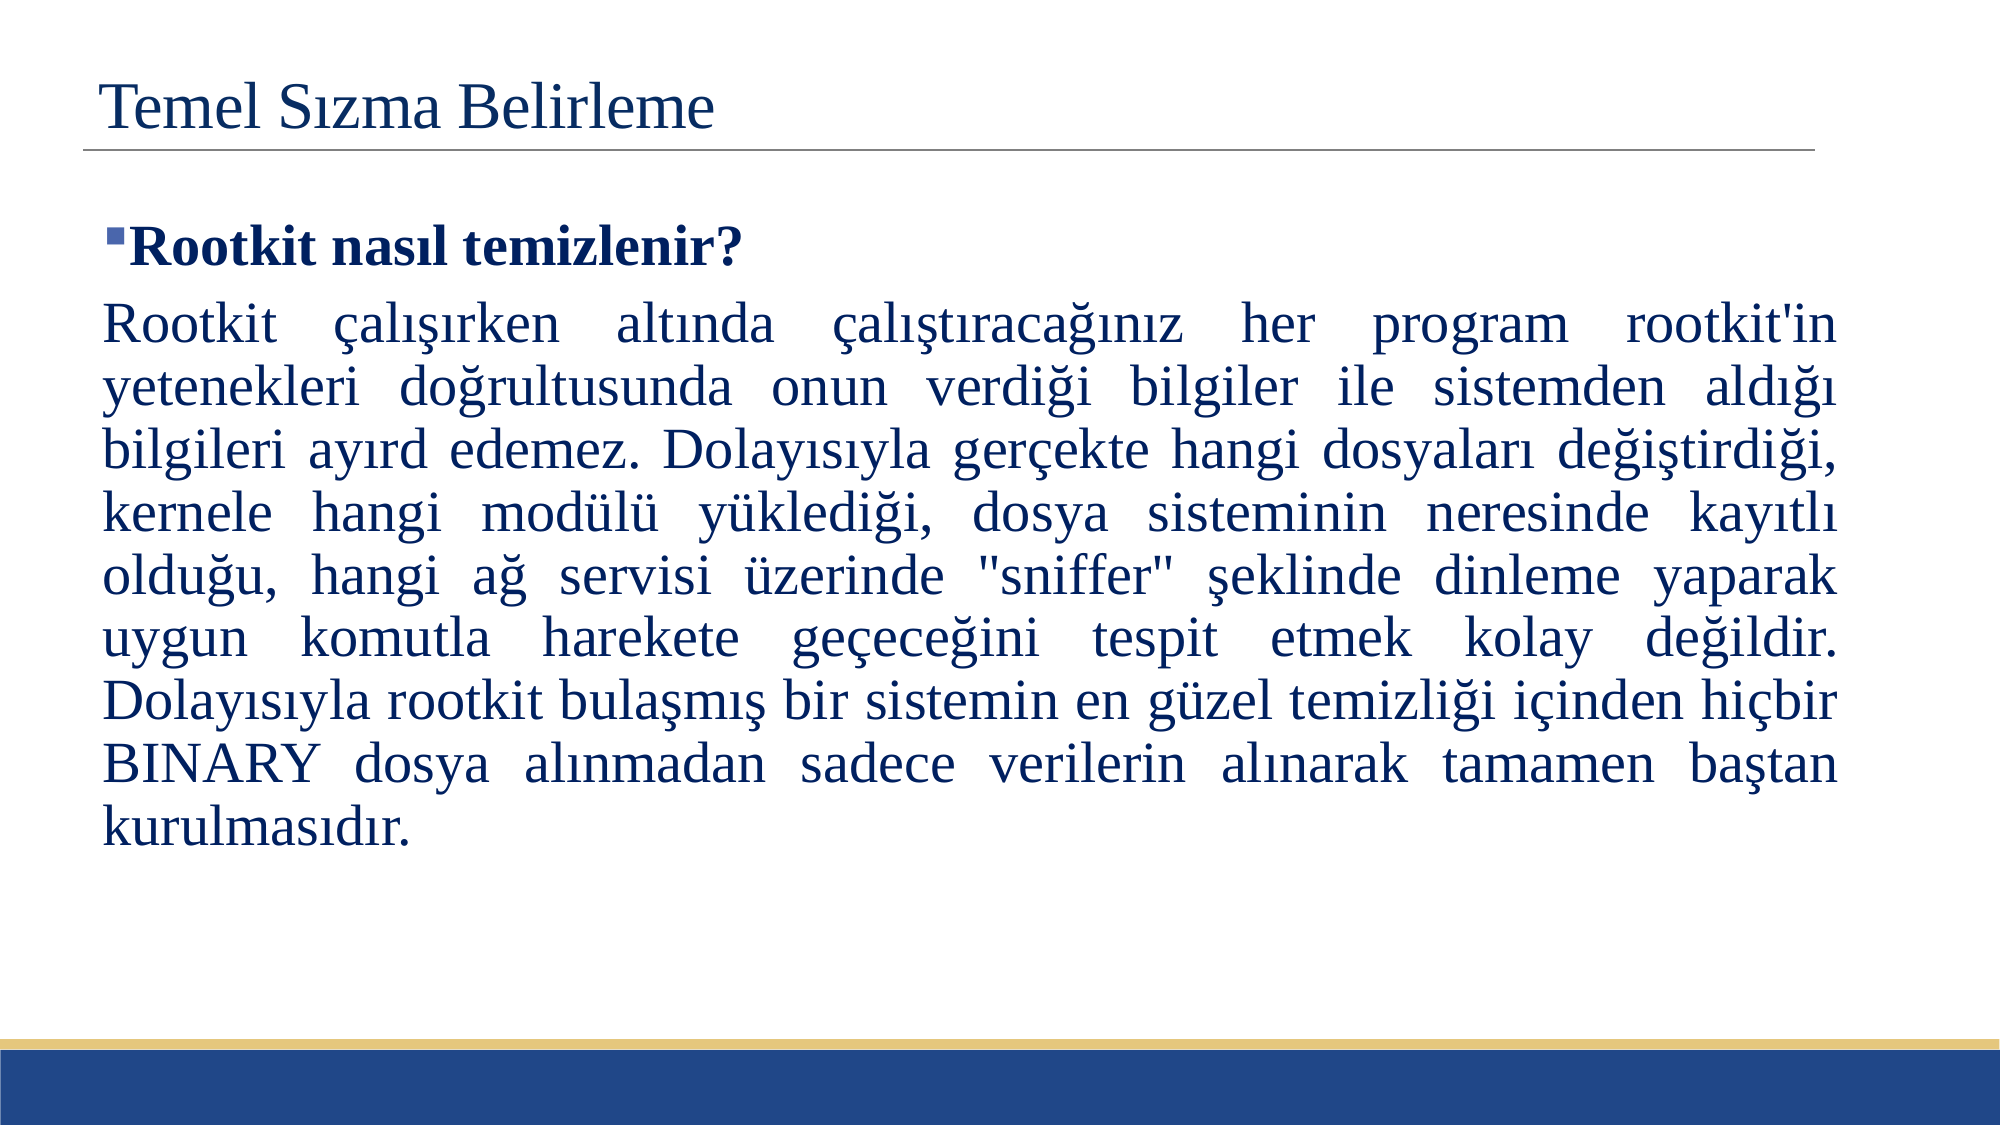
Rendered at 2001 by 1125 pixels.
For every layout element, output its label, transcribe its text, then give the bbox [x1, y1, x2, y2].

list Rootkit nasıl temizlenir? Rootkit çalışırken altında çalıştıracağınız her program rootkit'in yetenekleri doğrultusunda onun verdiği bilgiler ile sistemden aldığı bilgileri ayırd edemez. Dolayısıyla gerçekte hangi dosyaları değiştirdiği, kernele hangi modülü yüklediği, dosya sisteminin neresinde kayıtlı olduğu, hangi ağ servisi üzerinde "sniffer" şeklinde dinleme yaparak uygun komutla harekete geçeceğini tespit etmek kolay değildir. Dolayısıyla rootkit bulaşmış bir sistemin en güzel temizliği içinden hiçbir BINARY dosya alınmadan sadece verilerin alınarak tamamen baştan kurulmasıdır. [102, 208, 1840, 965]
title Temel Sızma Belirleme [83, 47, 1830, 150]
